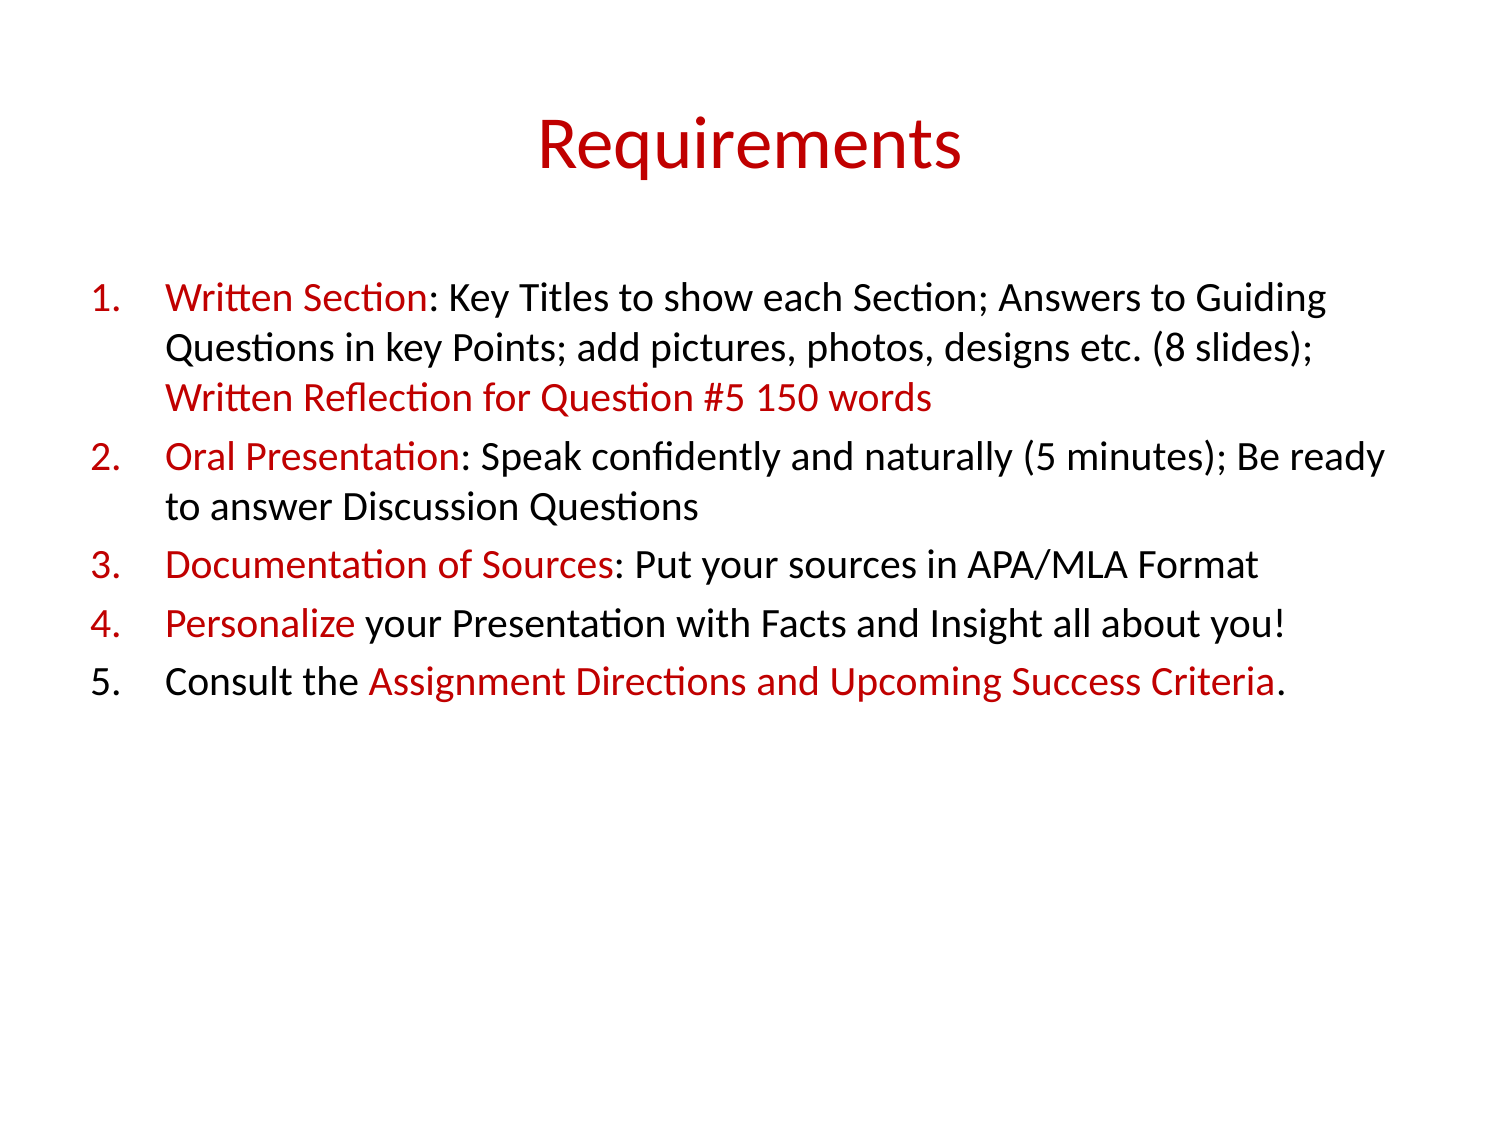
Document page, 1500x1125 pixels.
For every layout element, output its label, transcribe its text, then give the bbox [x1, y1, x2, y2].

list Written Section: Key Titles to show each Section; Answers to Guiding Questions in key Points; add pictures, photos, designs etc. (8 slides); Written Reflection for Question #5 150 words Oral Presentation: Speak confidently and naturally (5 minutes); Be ready to answer Discussion Questions Documentation of Sources: Put your sources in APA/MLA Format Personalize your Presentation with Facts and Insight all about you! Consult the Assignment Directions and Upcoming Success Criteria. [75, 262, 1425, 1005]
title Requirements [75, 45, 1425, 233]
